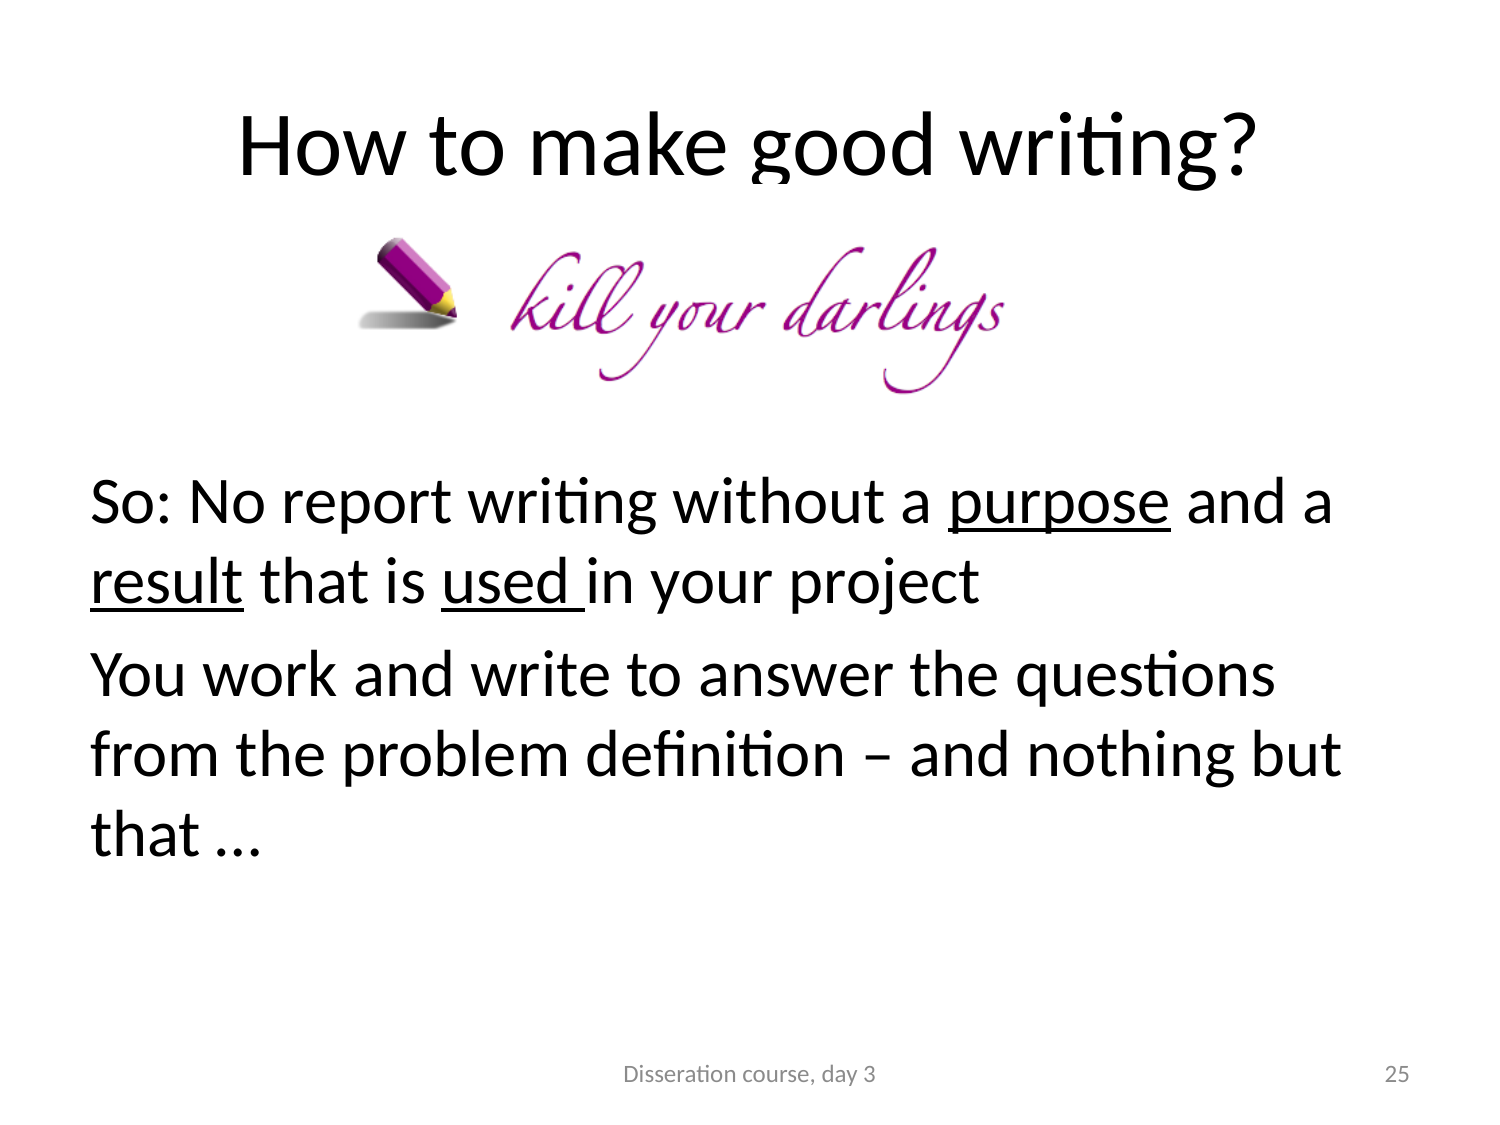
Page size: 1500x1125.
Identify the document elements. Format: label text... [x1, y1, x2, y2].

picture [348, 184, 1030, 450]
list Kill your darlings!!! So: No report writing without a purpose and a result that is used in your project You work and write to answer the questions from the problem definition – and nothing but that … [75, 262, 1425, 1005]
title How to make good writing? [75, 45, 1425, 233]
footer Disseration course, day 3 [512, 1042, 988, 1103]
slide_number 25 [1074, 1042, 1425, 1103]
